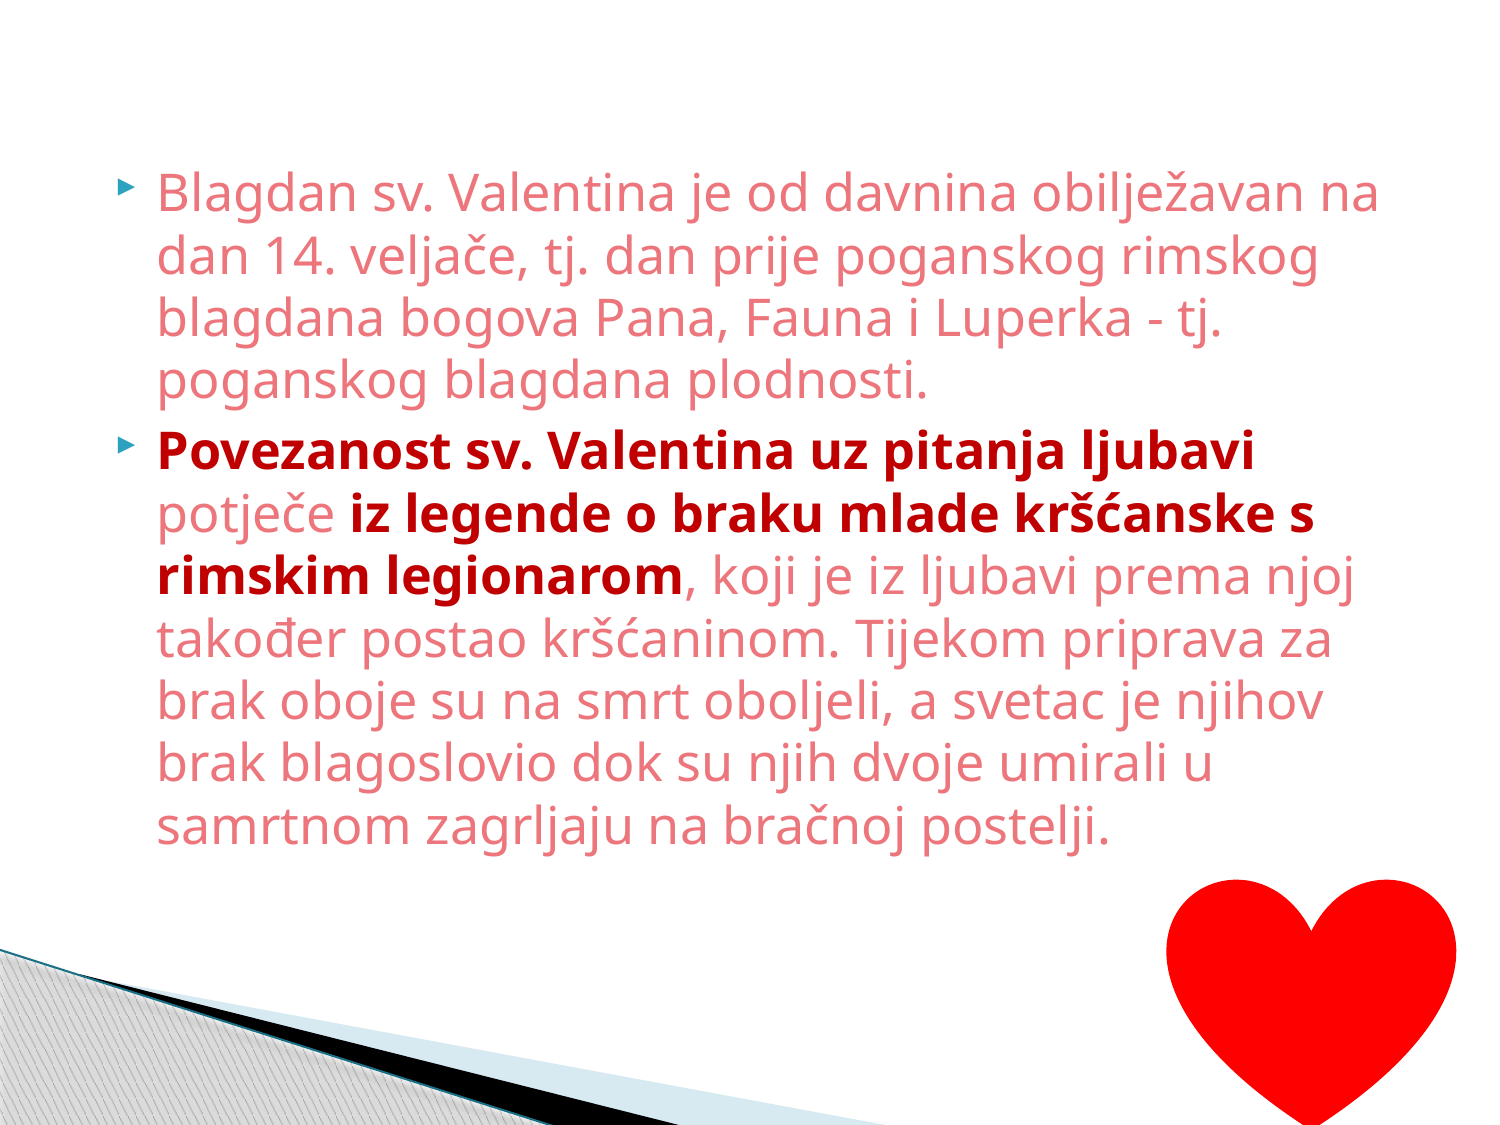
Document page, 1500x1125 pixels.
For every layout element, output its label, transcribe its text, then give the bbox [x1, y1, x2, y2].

list Blagdan sv. Valentina je od davnina obilježavan na dan 14. veljače, tj. dan prije poganskog rimskog blagdana bogova Pana, Fauna i Luperka - tj. poganskog blagdana plodnosti. Povezanost sv. Valentina uz pitanja ljubavi potječe iz legende o braku mlade kršćanske s rimskim legionarom, koji je iz ljubavi prema njoj također postao kršćaninom. Tijekom priprava za brak oboje su na smrt oboljeli, a svetac je njihov brak blagoslovio dok su njih dvoje umirali u samrtnom zagrljaju na bračnoj postelji. [82, 152, 1432, 1068]
text_box [1166, 879, 1457, 1125]
